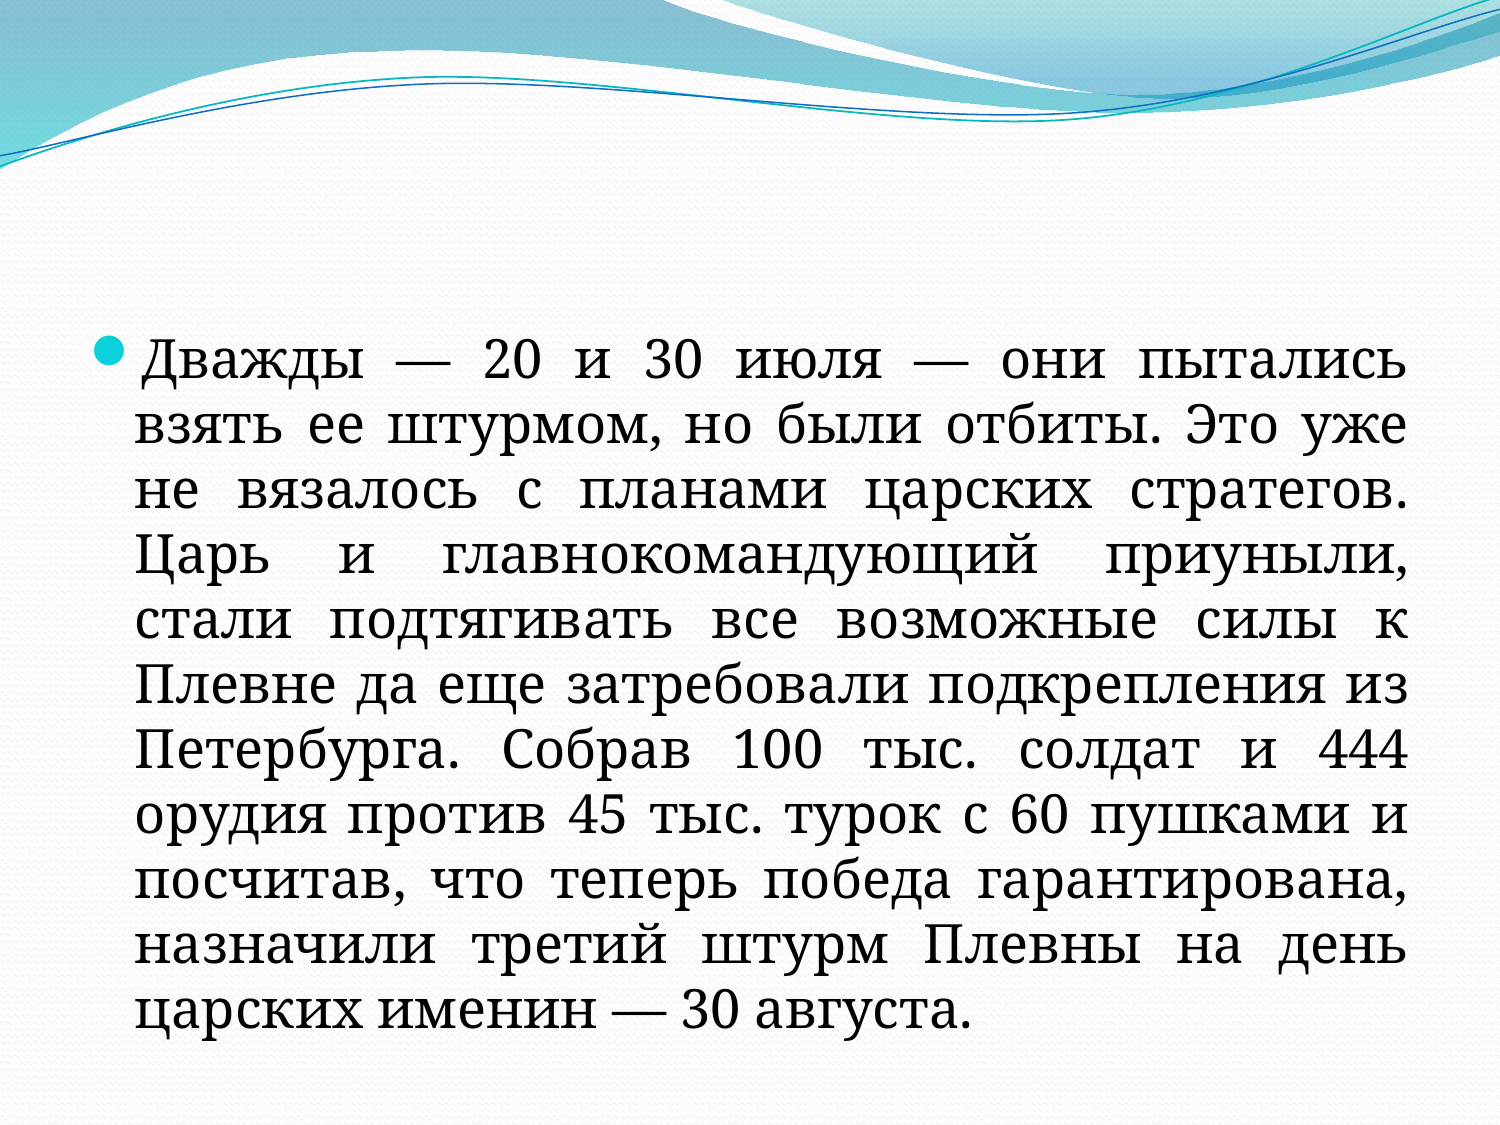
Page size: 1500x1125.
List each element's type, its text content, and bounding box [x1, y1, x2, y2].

list Дважды — 20 и 30 июля — они пытались взять ее штурмом, но были отбиты. Это уже не вязалось с планами царских стратегов. Царь и главнокомандующий приуныли, стали подтягивать все возможные силы к Плевне да еще затребовали подкрепления из Петербурга. Собрав 100 тыс. солдат и 444 орудия против 45 тыс. турок с 60 пушками и посчитав, что теперь победа гарантирована, назначили третий штурм Плевны на день царских именин — 30 августа. [75, 317, 1425, 1038]
